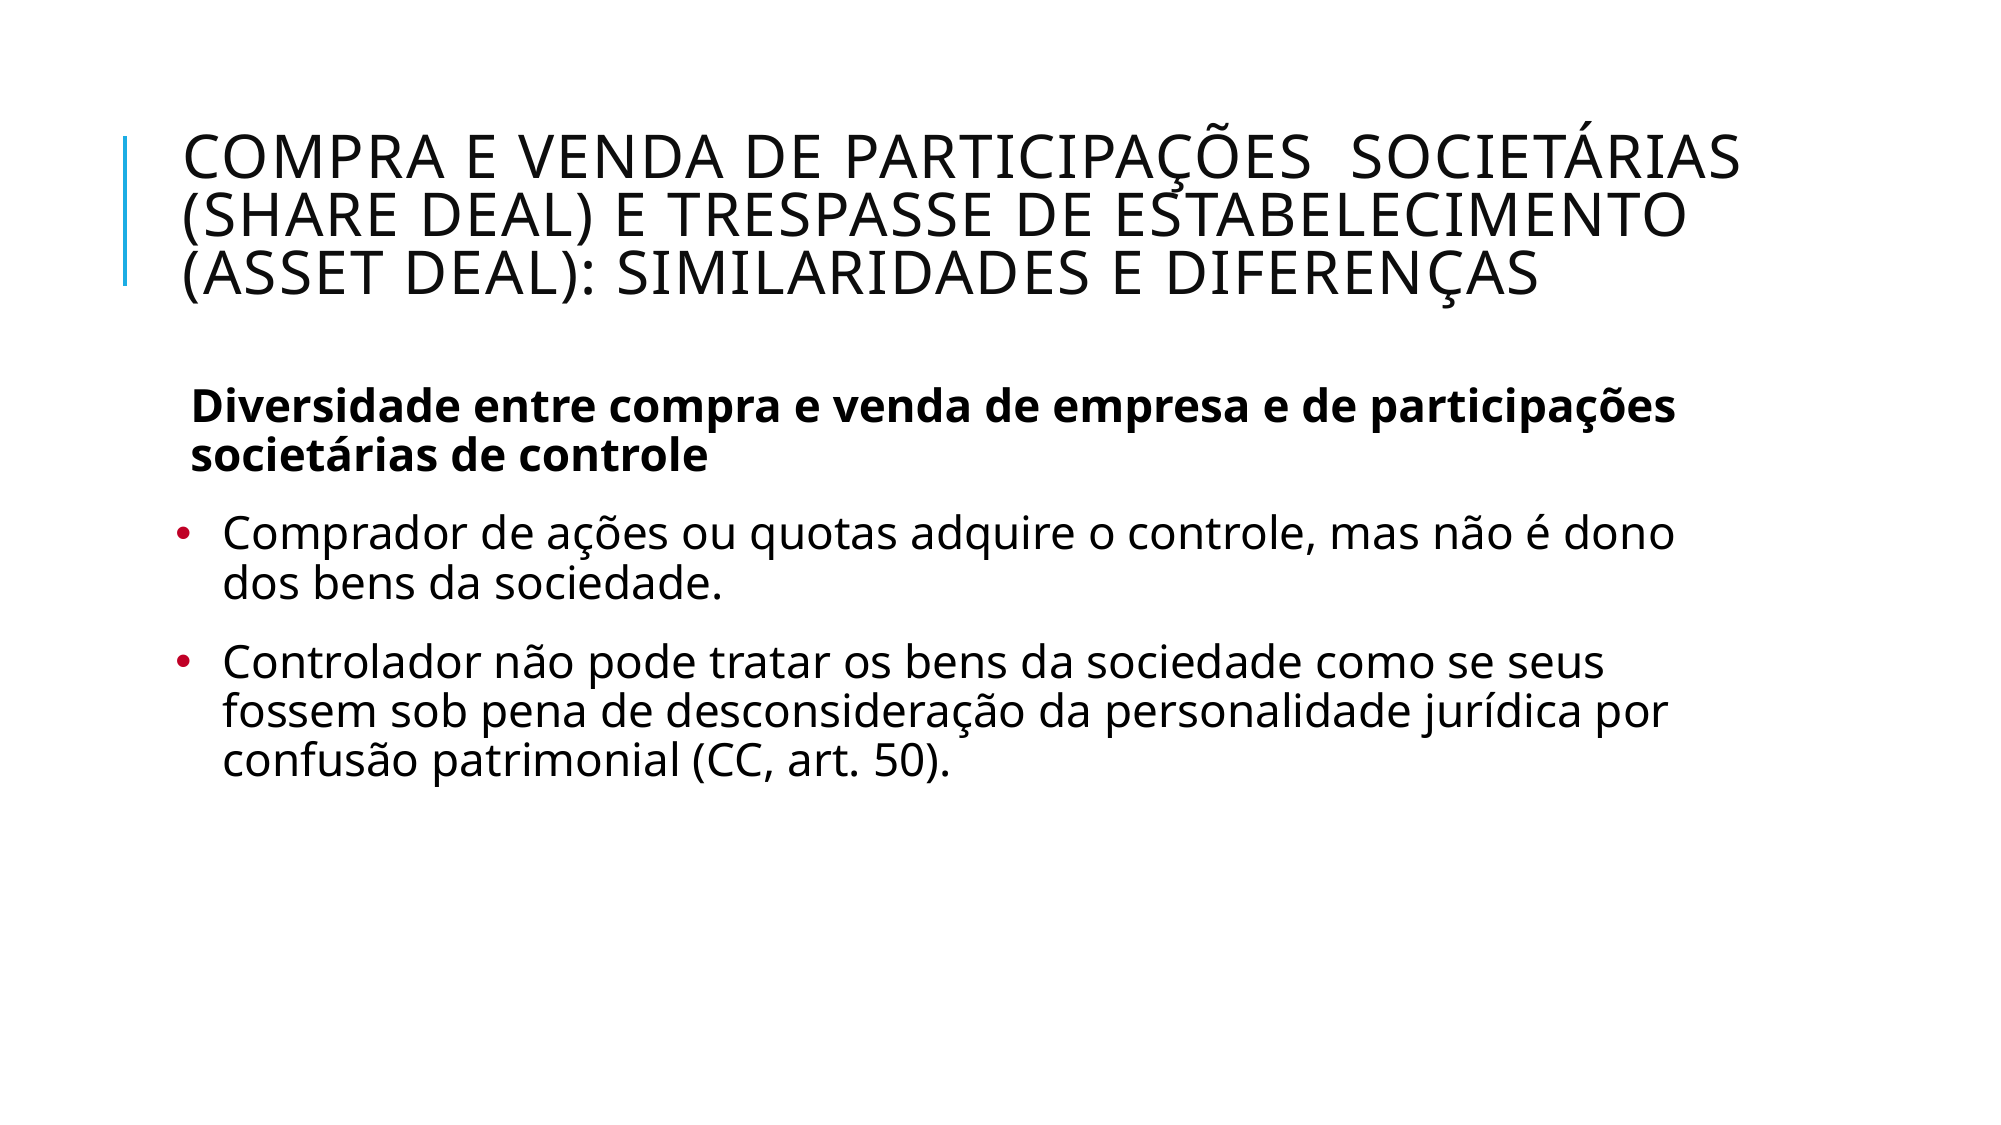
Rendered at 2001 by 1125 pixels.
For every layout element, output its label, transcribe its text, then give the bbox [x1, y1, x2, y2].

list Diversidade entre compra e venda de empresa e de participações societárias de controle Comprador de ações ou quotas adquire o controle, mas não é dono dos bens da sociedade. Controlador não pode tratar os bens da sociedade como se seus fossem sob pena de desconsideração da personalidade jurídica por confusão patrimonial (CC, art. 50). [168, 375, 1763, 1035]
title compra e venda de participações societárias (share deal) e trespasse de estabelecimento (asset deal): similaridades e diferenças [168, 96, 1763, 342]
